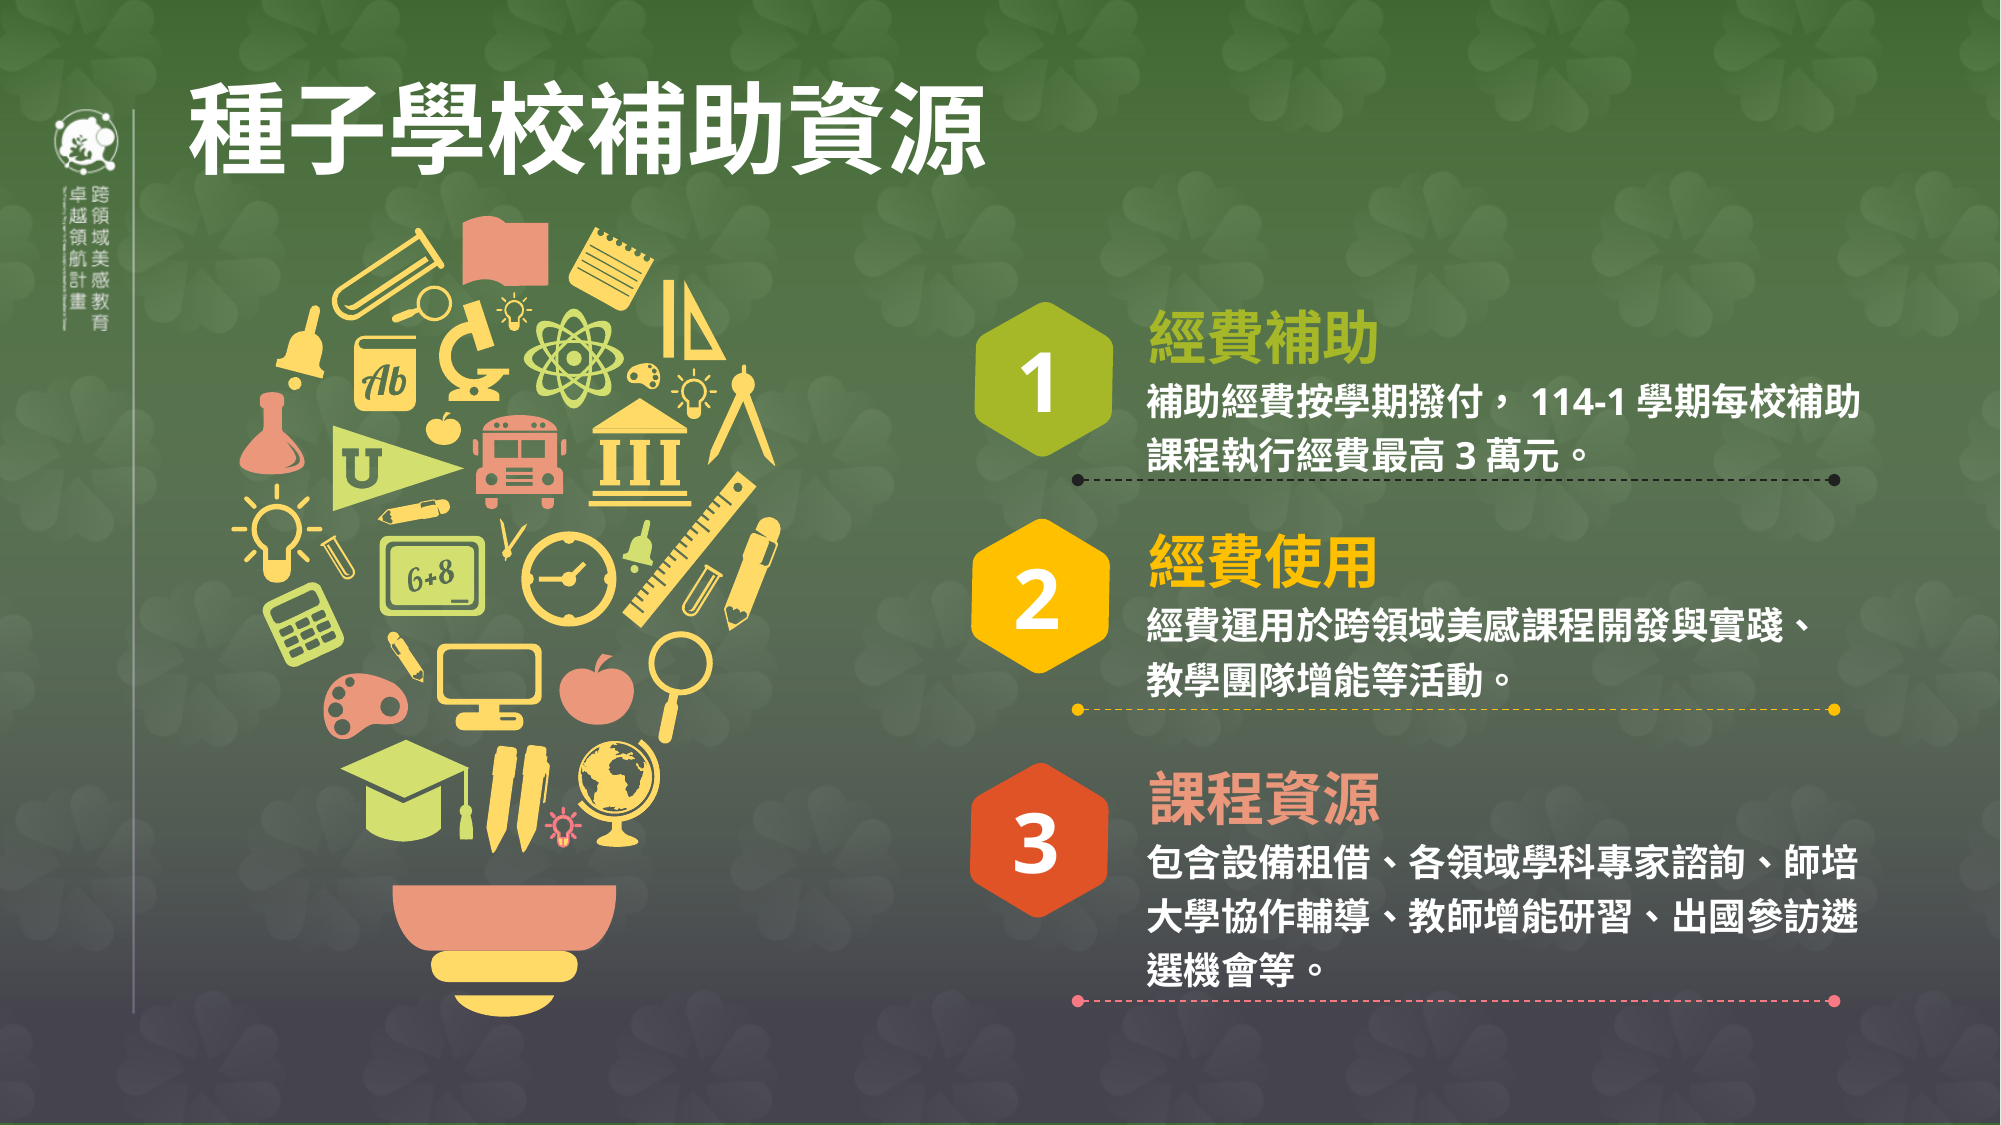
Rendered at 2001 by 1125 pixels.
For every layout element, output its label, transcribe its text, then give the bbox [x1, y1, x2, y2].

text_box [583, 370, 603, 377]
text_box [568, 340, 580, 344]
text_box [559, 653, 635, 725]
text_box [576, 739, 661, 848]
text_box [684, 280, 727, 361]
text_box [431, 951, 578, 983]
text_box [688, 574, 716, 612]
text_box [704, 564, 723, 578]
text_box [490, 843, 498, 853]
text_box 種子學校補助資源 [172, 33, 1462, 220]
text_box 3 [997, 782, 1060, 898]
text_box [326, 544, 350, 576]
text_box [297, 549, 310, 563]
text_box [392, 309, 415, 323]
text_box [600, 480, 621, 486]
text_box [583, 340, 602, 347]
text_box [574, 358, 596, 381]
text_box [506, 523, 528, 552]
text_box [332, 425, 465, 512]
text_box [520, 843, 529, 853]
text_box [660, 439, 680, 445]
text_box [668, 690, 679, 702]
text_box 1 [1001, 321, 1064, 437]
picture [0, 0, 2001, 1125]
text_box [592, 398, 688, 429]
text_box [731, 373, 755, 394]
text_box [556, 330, 563, 341]
text_box [231, 526, 248, 532]
text_box [622, 471, 757, 628]
text_box [262, 582, 345, 667]
text_box [354, 335, 416, 412]
text_box [561, 439, 567, 456]
text_box [516, 775, 544, 845]
text_box [413, 306, 421, 314]
text_box [392, 885, 617, 951]
text_box [592, 490, 688, 496]
text_box [560, 308, 588, 326]
text_box [306, 526, 323, 532]
text_box [502, 549, 512, 558]
text_box [521, 531, 617, 627]
text_box [387, 631, 424, 683]
text_box [275, 305, 325, 379]
text_box [588, 352, 593, 363]
text_box [251, 503, 303, 583]
text_box [606, 345, 624, 372]
text_box [442, 411, 452, 424]
text_box [344, 256, 429, 310]
text_box [603, 445, 617, 484]
text_box [560, 390, 588, 409]
text_box [1001, 762, 1109, 918]
text_box [663, 445, 677, 484]
text_box [626, 363, 661, 390]
text_box [476, 432, 564, 494]
text_box [501, 292, 527, 331]
text_box [677, 374, 684, 382]
text_box [588, 501, 692, 507]
text_box 經費運用於跨領域美感課程開發與實踐、教學團隊增能等活動。 [1131, 586, 1856, 710]
text_box [555, 353, 559, 363]
text_box [297, 496, 310, 509]
text_box [274, 483, 280, 500]
text_box [660, 480, 680, 486]
text_box [585, 376, 592, 387]
text_box [288, 377, 302, 390]
text_box [600, 439, 621, 445]
text_box [552, 336, 574, 358]
text_box [724, 517, 781, 631]
text_box 補助經費按學期撥付，114-1學期每校補助 課程執行經費最高3萬元。 [1131, 361, 1909, 485]
text_box [454, 995, 555, 1017]
text_box [566, 350, 582, 367]
text_box 包含設備租借、各領域學科專家諮詢、師培大學協作輔導、教師增能研習、出國參訪遴選機會等。 [1131, 822, 1909, 1000]
text_box [658, 700, 678, 744]
text_box [482, 415, 558, 431]
text_box [462, 215, 549, 286]
text_box [499, 518, 509, 551]
text_box [485, 498, 498, 509]
text_box [323, 673, 408, 739]
text_box [1002, 518, 1110, 674]
text_box [486, 776, 514, 846]
text_box [536, 358, 574, 397]
text_box [377, 499, 450, 525]
text_box [707, 389, 747, 465]
text_box [331, 235, 437, 321]
text_box [439, 299, 510, 401]
text_box [630, 439, 650, 445]
text_box [704, 374, 711, 382]
text_box [545, 340, 565, 347]
text_box [574, 320, 612, 358]
text_box [543, 759, 550, 804]
text_box [492, 753, 518, 778]
text_box [971, 541, 998, 652]
text_box [541, 498, 554, 509]
text_box [974, 324, 1001, 435]
text_box [320, 535, 337, 547]
text_box [622, 519, 654, 566]
text_box [538, 561, 587, 587]
text_box [630, 564, 639, 574]
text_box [340, 739, 475, 842]
text_box [536, 320, 612, 397]
text_box [556, 376, 562, 387]
text_box [244, 549, 257, 563]
text_box [437, 643, 542, 731]
text_box [743, 389, 776, 467]
text_box [239, 392, 305, 475]
text_box [550, 812, 571, 847]
text_box [496, 745, 517, 756]
text_box [677, 378, 711, 419]
text_box [592, 429, 688, 434]
text_box 經費補助 [1133, 293, 1400, 361]
text_box [633, 445, 647, 484]
text_box [568, 227, 655, 311]
text_box [569, 373, 579, 377]
text_box [425, 418, 461, 445]
text_box [472, 439, 479, 456]
text_box [1005, 302, 1114, 457]
text_box [630, 480, 650, 486]
text_box 經費使用 [1133, 518, 1400, 586]
text_box [663, 279, 674, 358]
text_box [244, 496, 257, 509]
text_box [545, 370, 565, 377]
text_box [741, 364, 747, 378]
text_box [414, 227, 445, 269]
text_box 2 [998, 538, 1061, 654]
text_box [681, 568, 720, 617]
text_box [585, 329, 592, 341]
text_box 課程資源 [1133, 754, 1400, 822]
text_box [648, 631, 713, 696]
text_box [379, 535, 486, 616]
text_box [969, 785, 997, 896]
text_box [523, 344, 542, 372]
text_box [526, 745, 547, 756]
text_box [323, 538, 356, 580]
text_box [522, 753, 548, 778]
text_box [0, 0, 2000, 1123]
text_box [416, 285, 453, 322]
